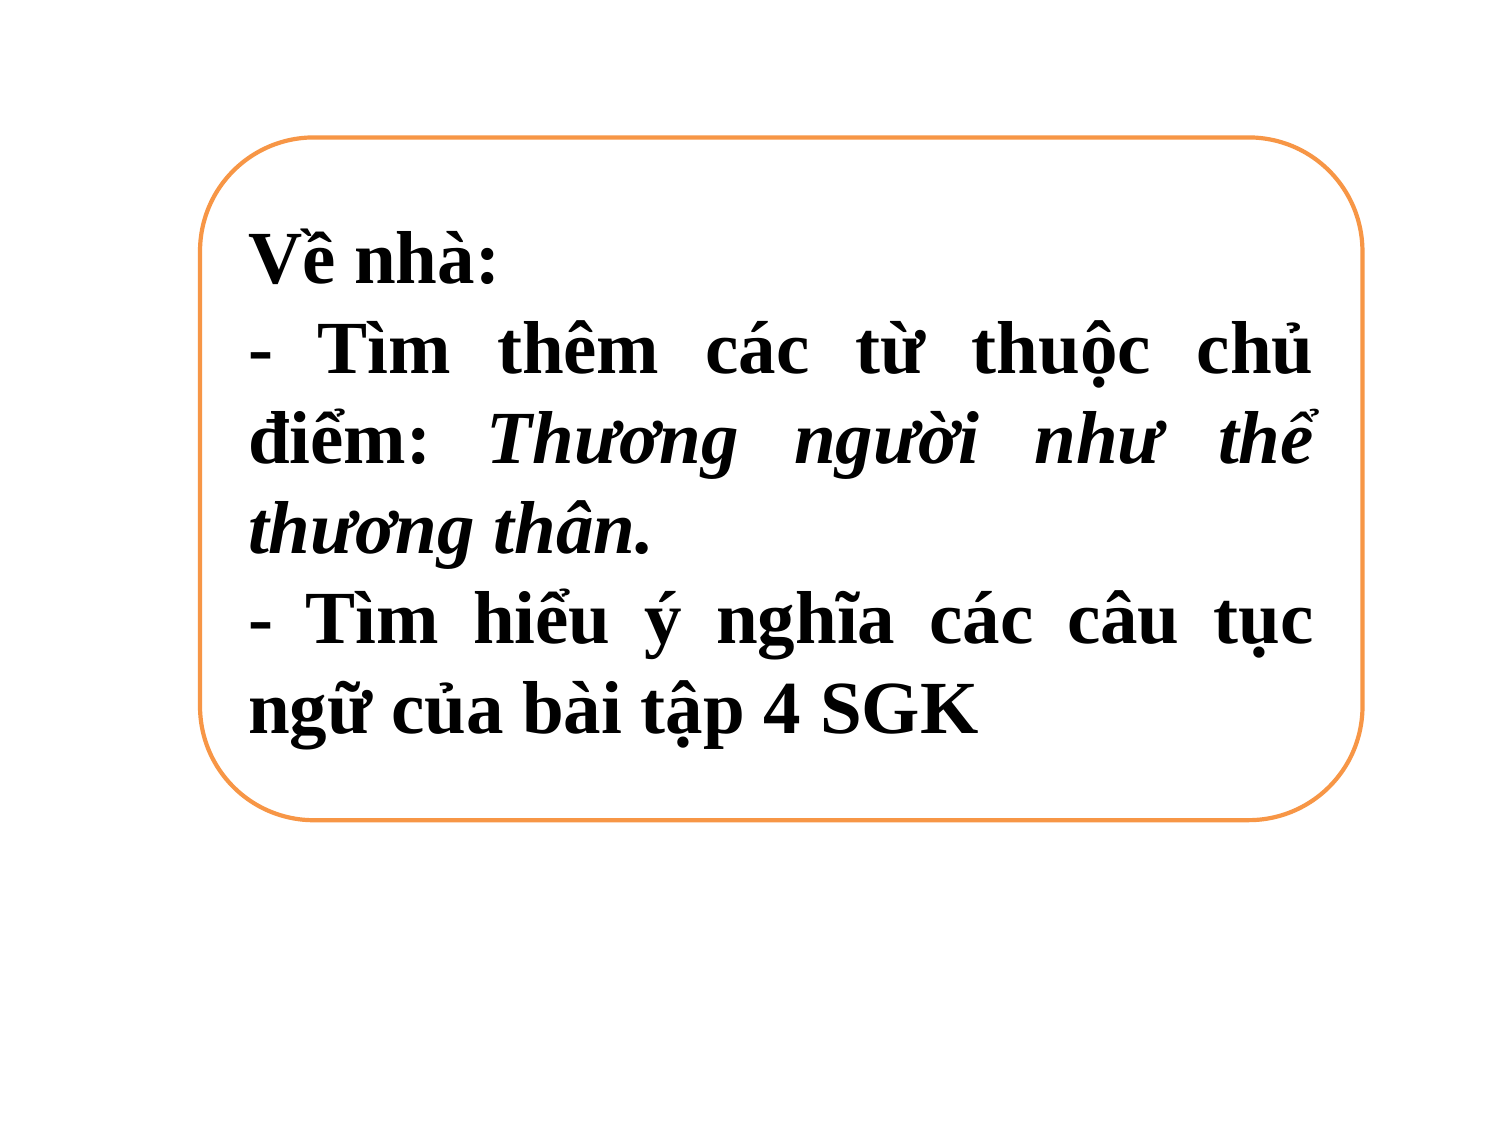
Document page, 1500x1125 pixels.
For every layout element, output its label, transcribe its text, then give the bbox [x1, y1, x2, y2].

text_box Về nhà: - Tìm thêm các từ thuộc chủ điểm: Thương người như thể thương thân. - Tìm hiểu ý nghĩa các câu tục ngữ của bài tập 4 SGK [197, 135, 1365, 823]
